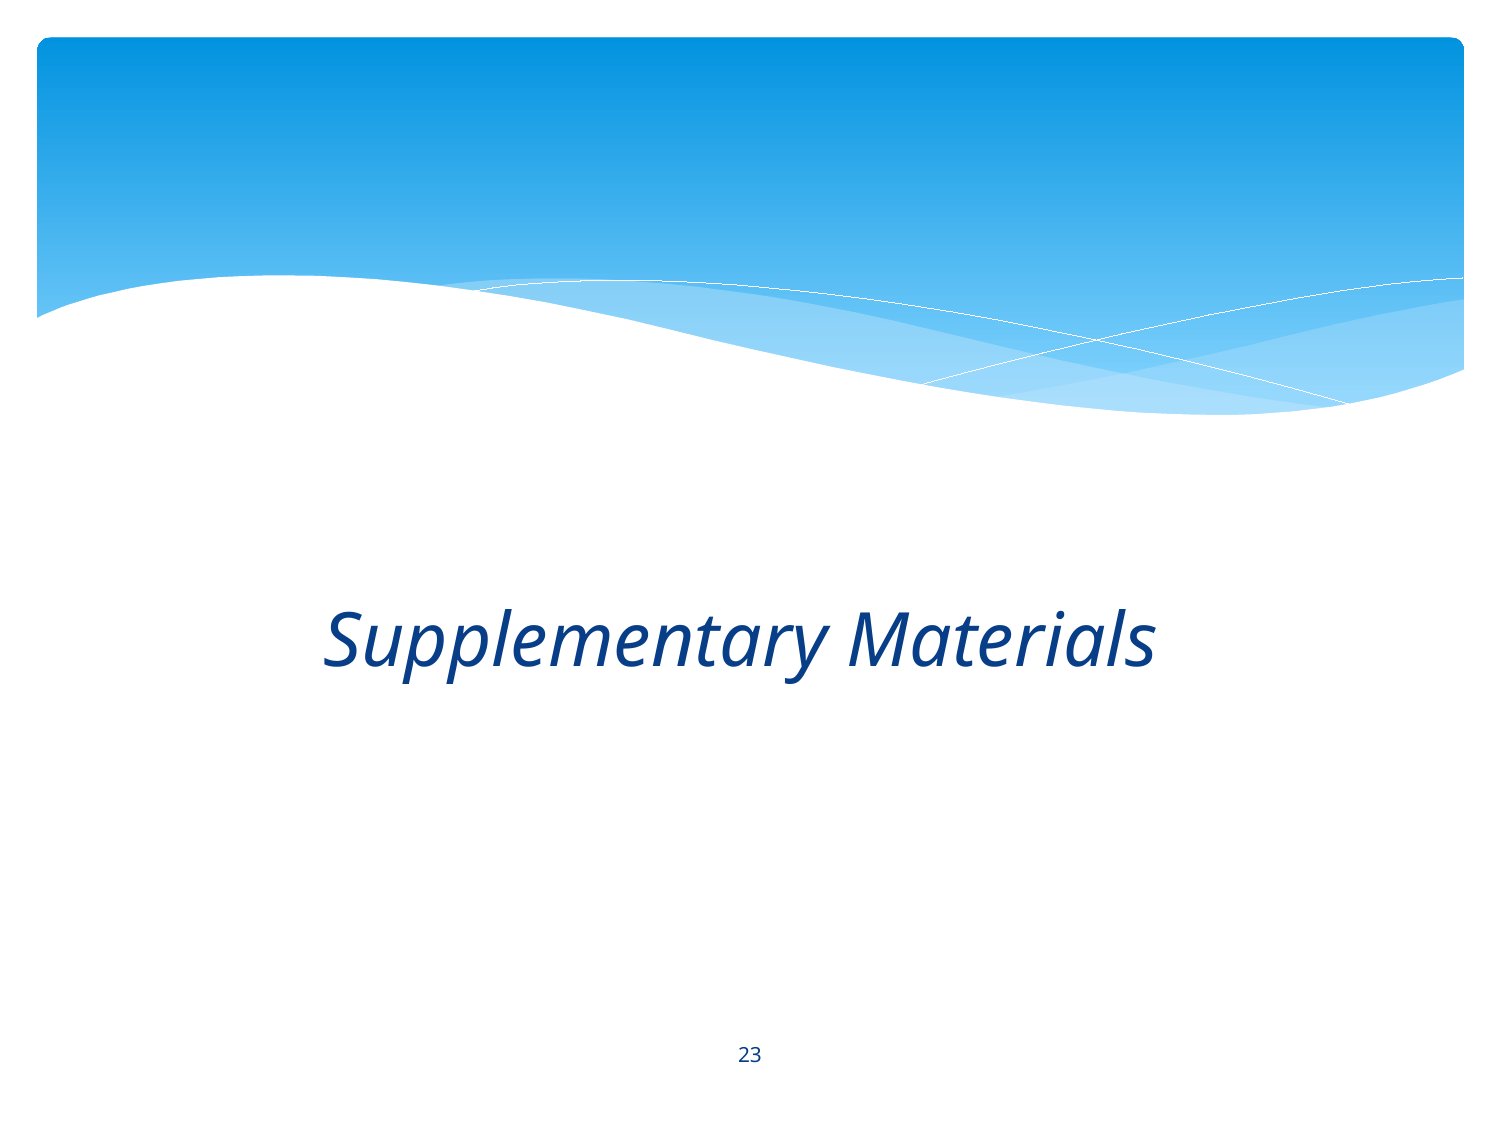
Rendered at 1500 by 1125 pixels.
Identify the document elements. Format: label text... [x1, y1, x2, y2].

list Supplementary Materials [143, 438, 1359, 1005]
slide_number 23 [654, 1025, 846, 1086]
